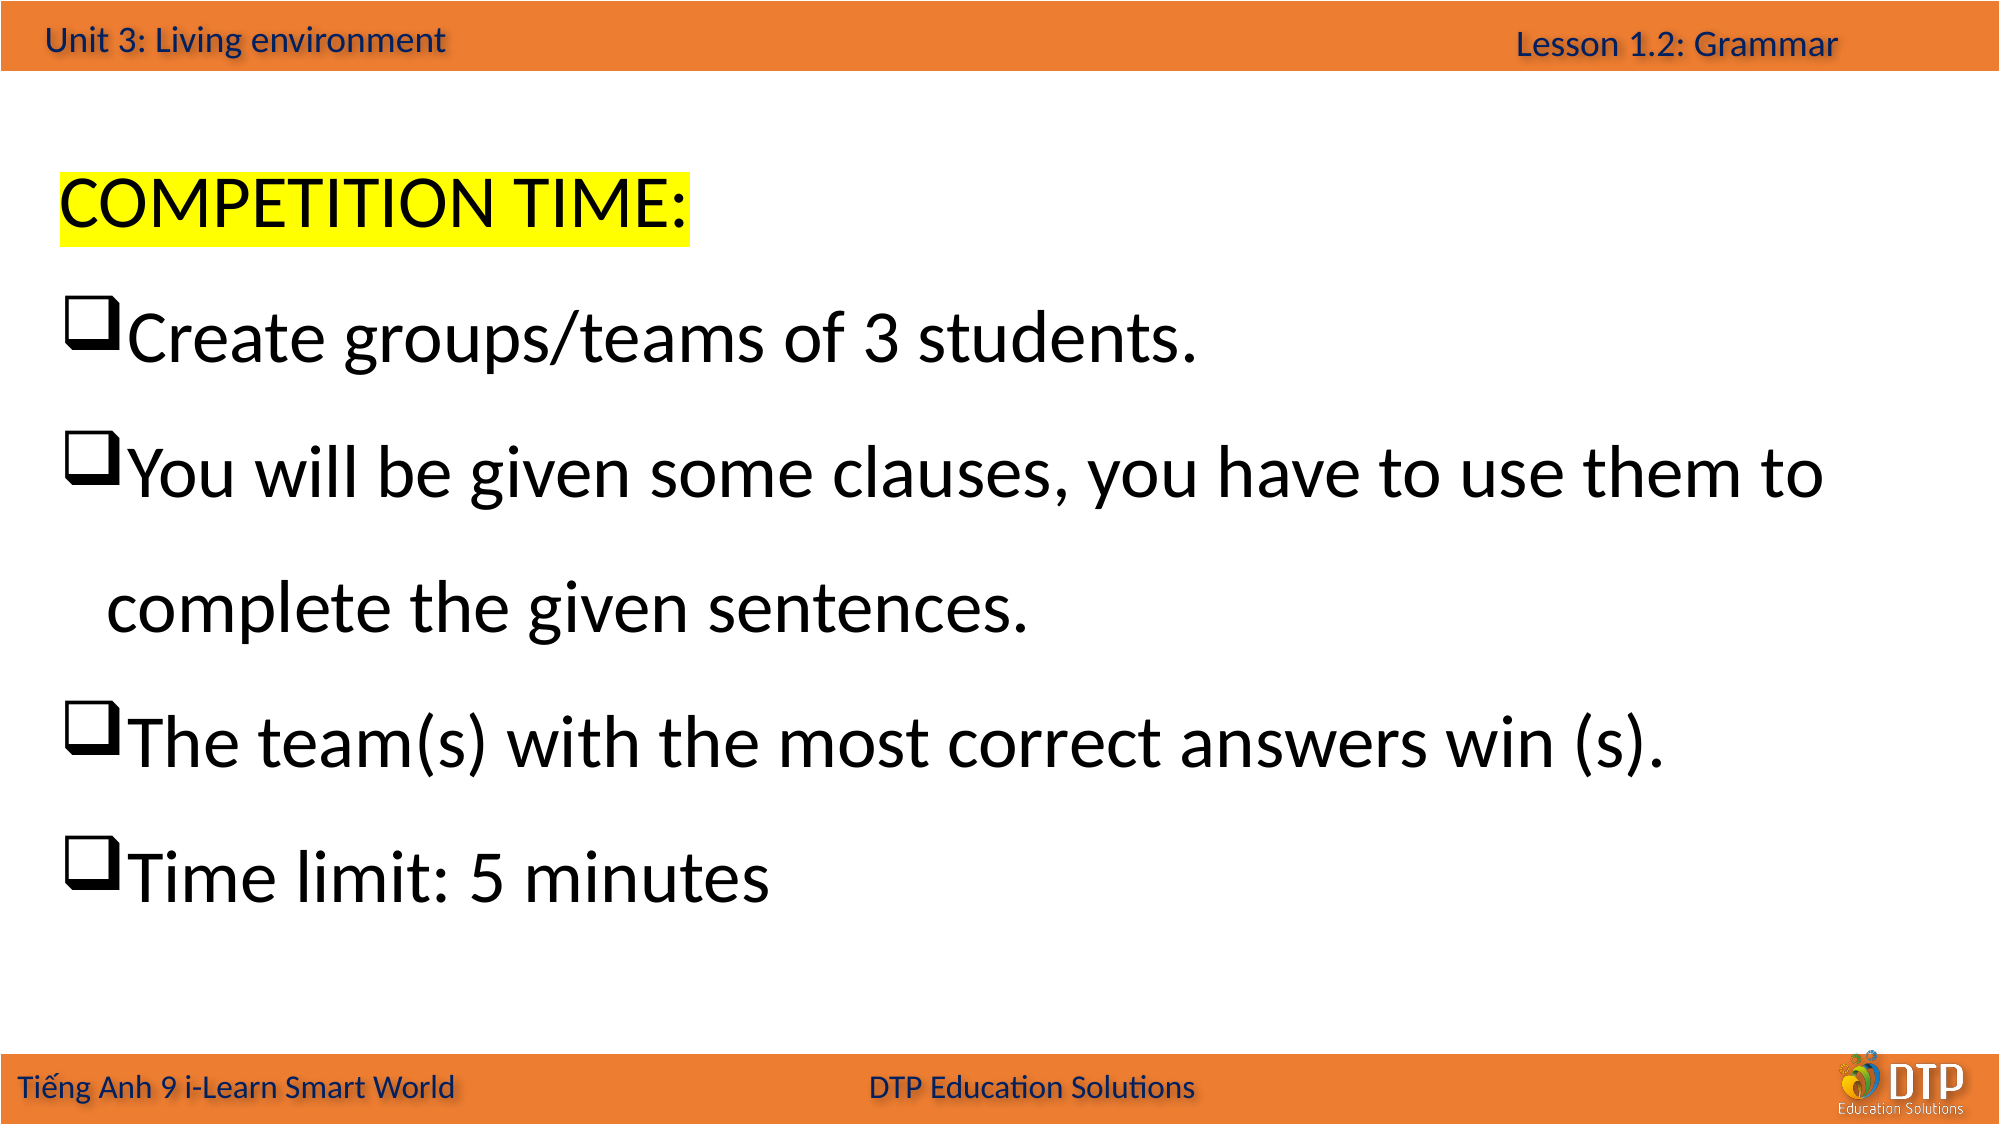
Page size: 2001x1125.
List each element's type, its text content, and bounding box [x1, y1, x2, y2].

text_box COMPETITION TIME: Create groups/teams of 3 students. You will be given some clauses, you have to use them to complete the given sentences. The team(s) with the most correct answers win (s). Time limit: 5 minutes [45, 100, 1970, 926]
picture [1839, 1050, 1963, 1114]
